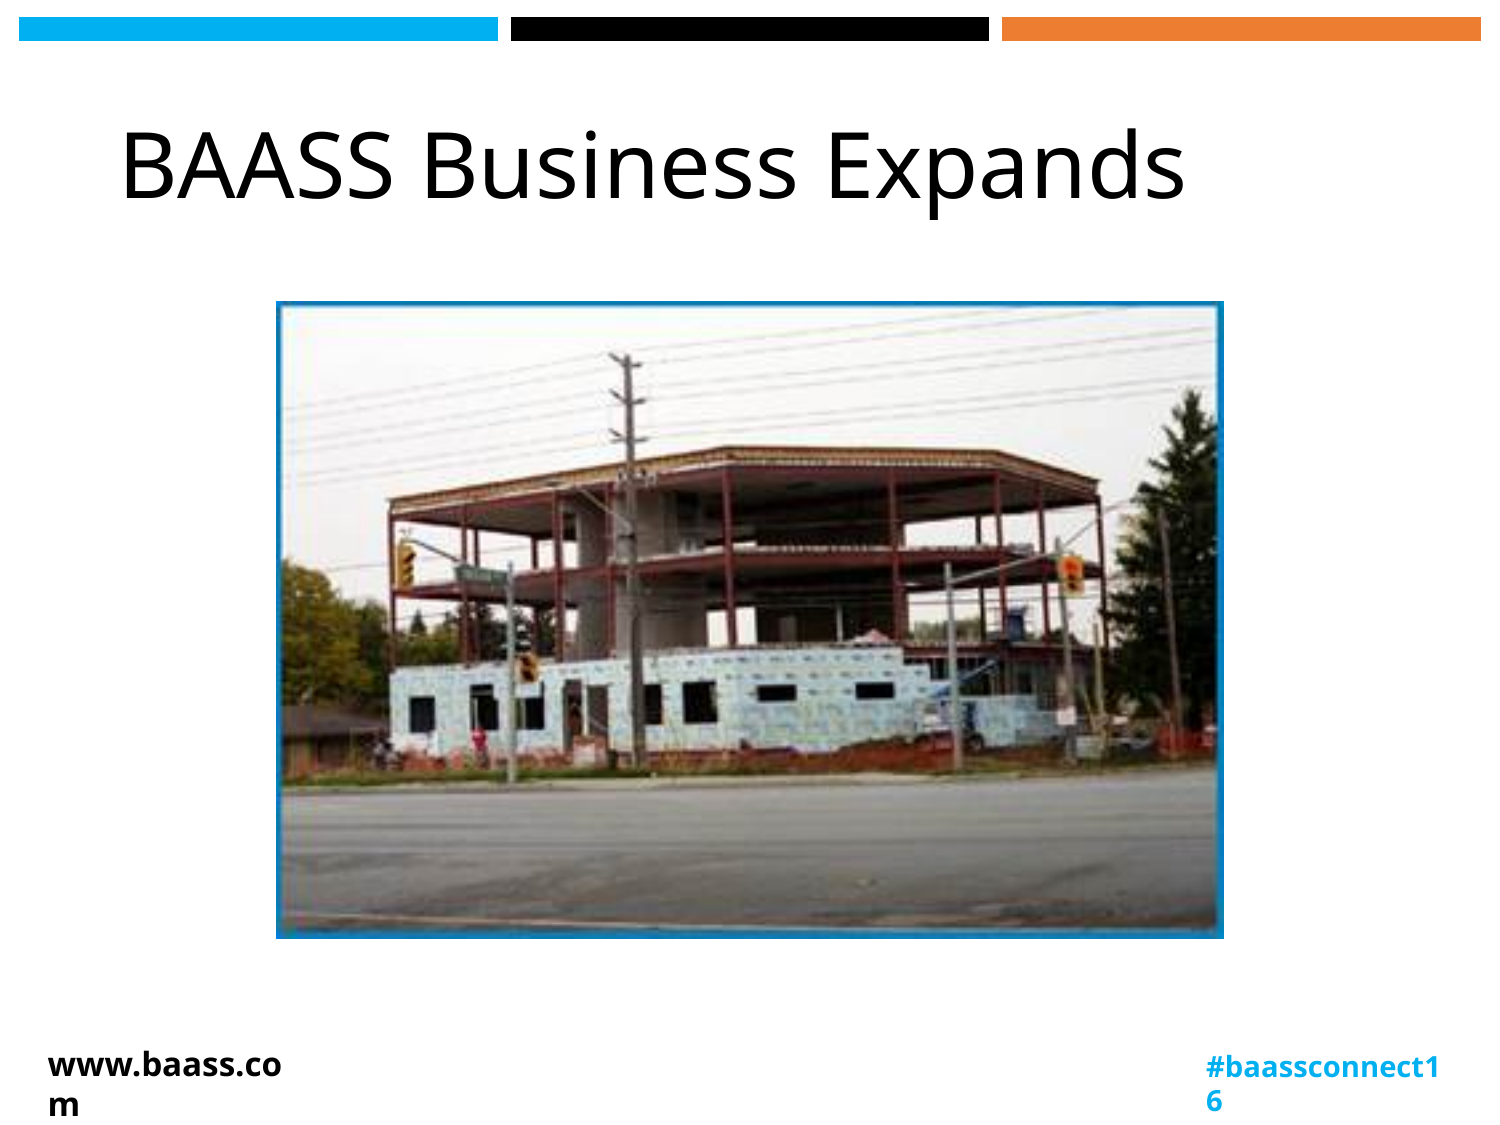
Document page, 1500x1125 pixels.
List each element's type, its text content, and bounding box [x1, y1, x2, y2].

title BAASS Business Expands [103, 59, 1397, 278]
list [275, 301, 1224, 939]
